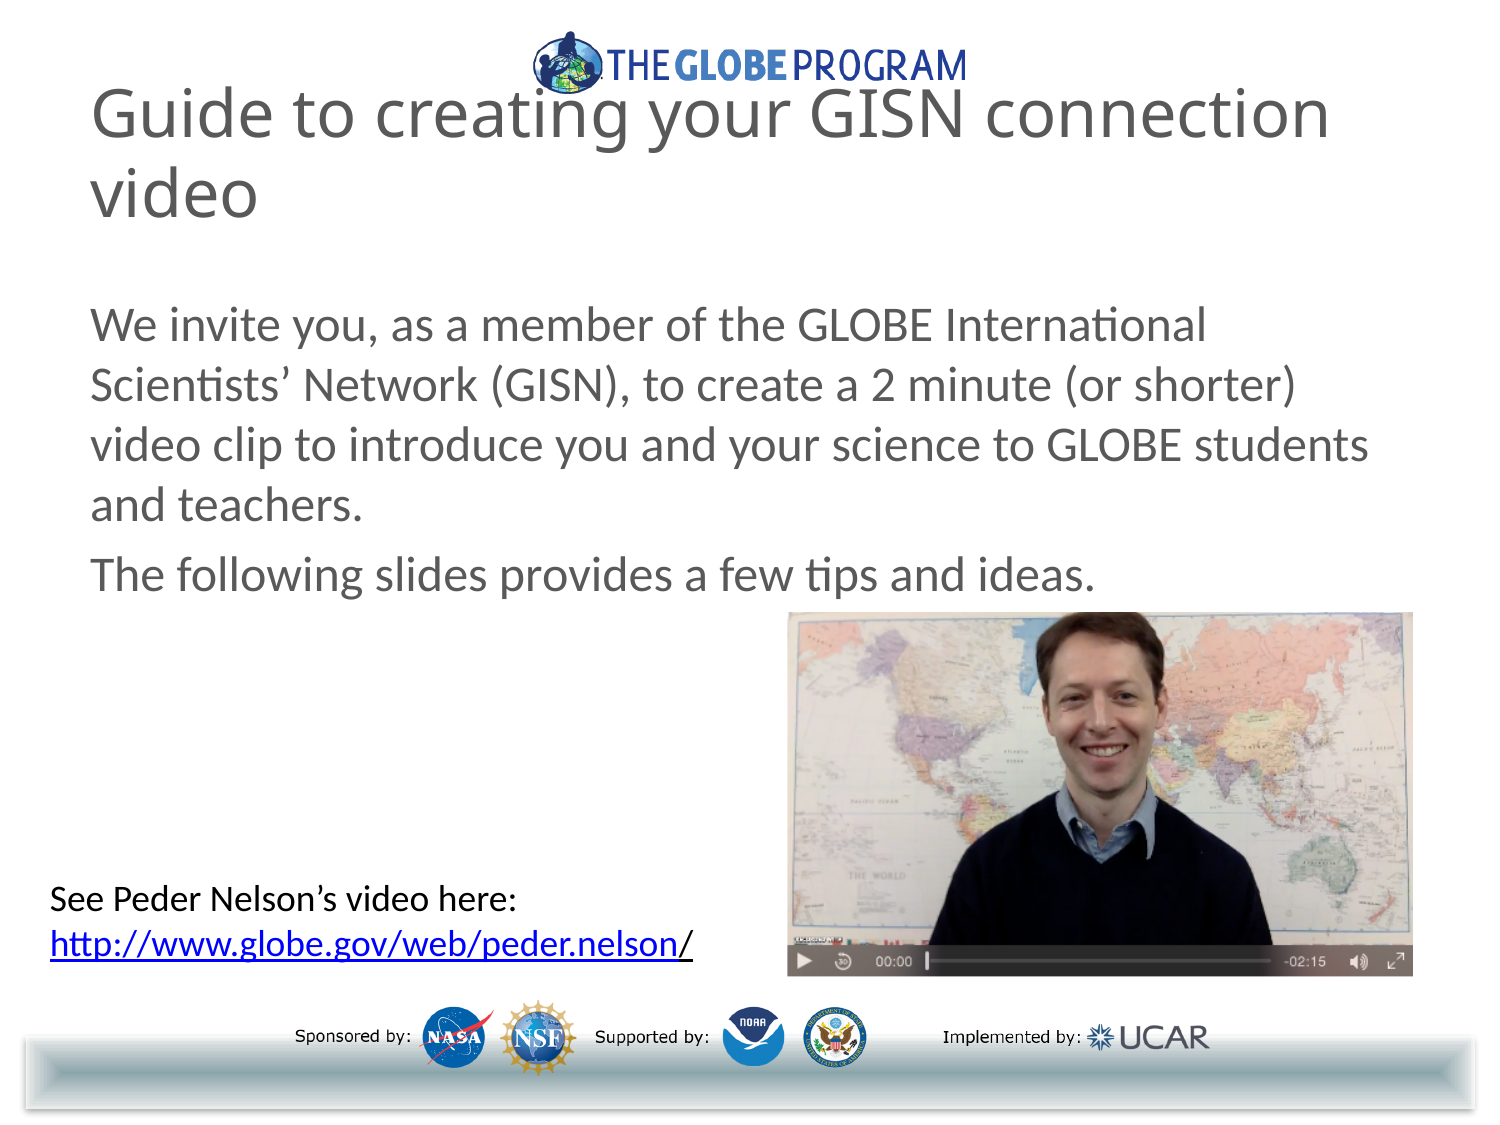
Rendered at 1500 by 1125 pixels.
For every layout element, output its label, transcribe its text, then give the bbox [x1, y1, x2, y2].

picture [262, 1000, 1238, 1085]
text_box See Peder Nelson’s video here: http://www.globe.gov/web/peder.nelson/ [34, 866, 785, 1017]
picture [526, 24, 975, 100]
picture [784, 611, 1413, 980]
list We invite you, as a member of the GLOBE International Scientists’ Network (GISN), to create a 2 minute (or shorter) video clip to introduce you and your science to GLOBE students and teachers. The following slides provides a few tips and ideas. [75, 283, 1425, 980]
title Guide to creating your GISN connection video [75, 119, 1425, 263]
